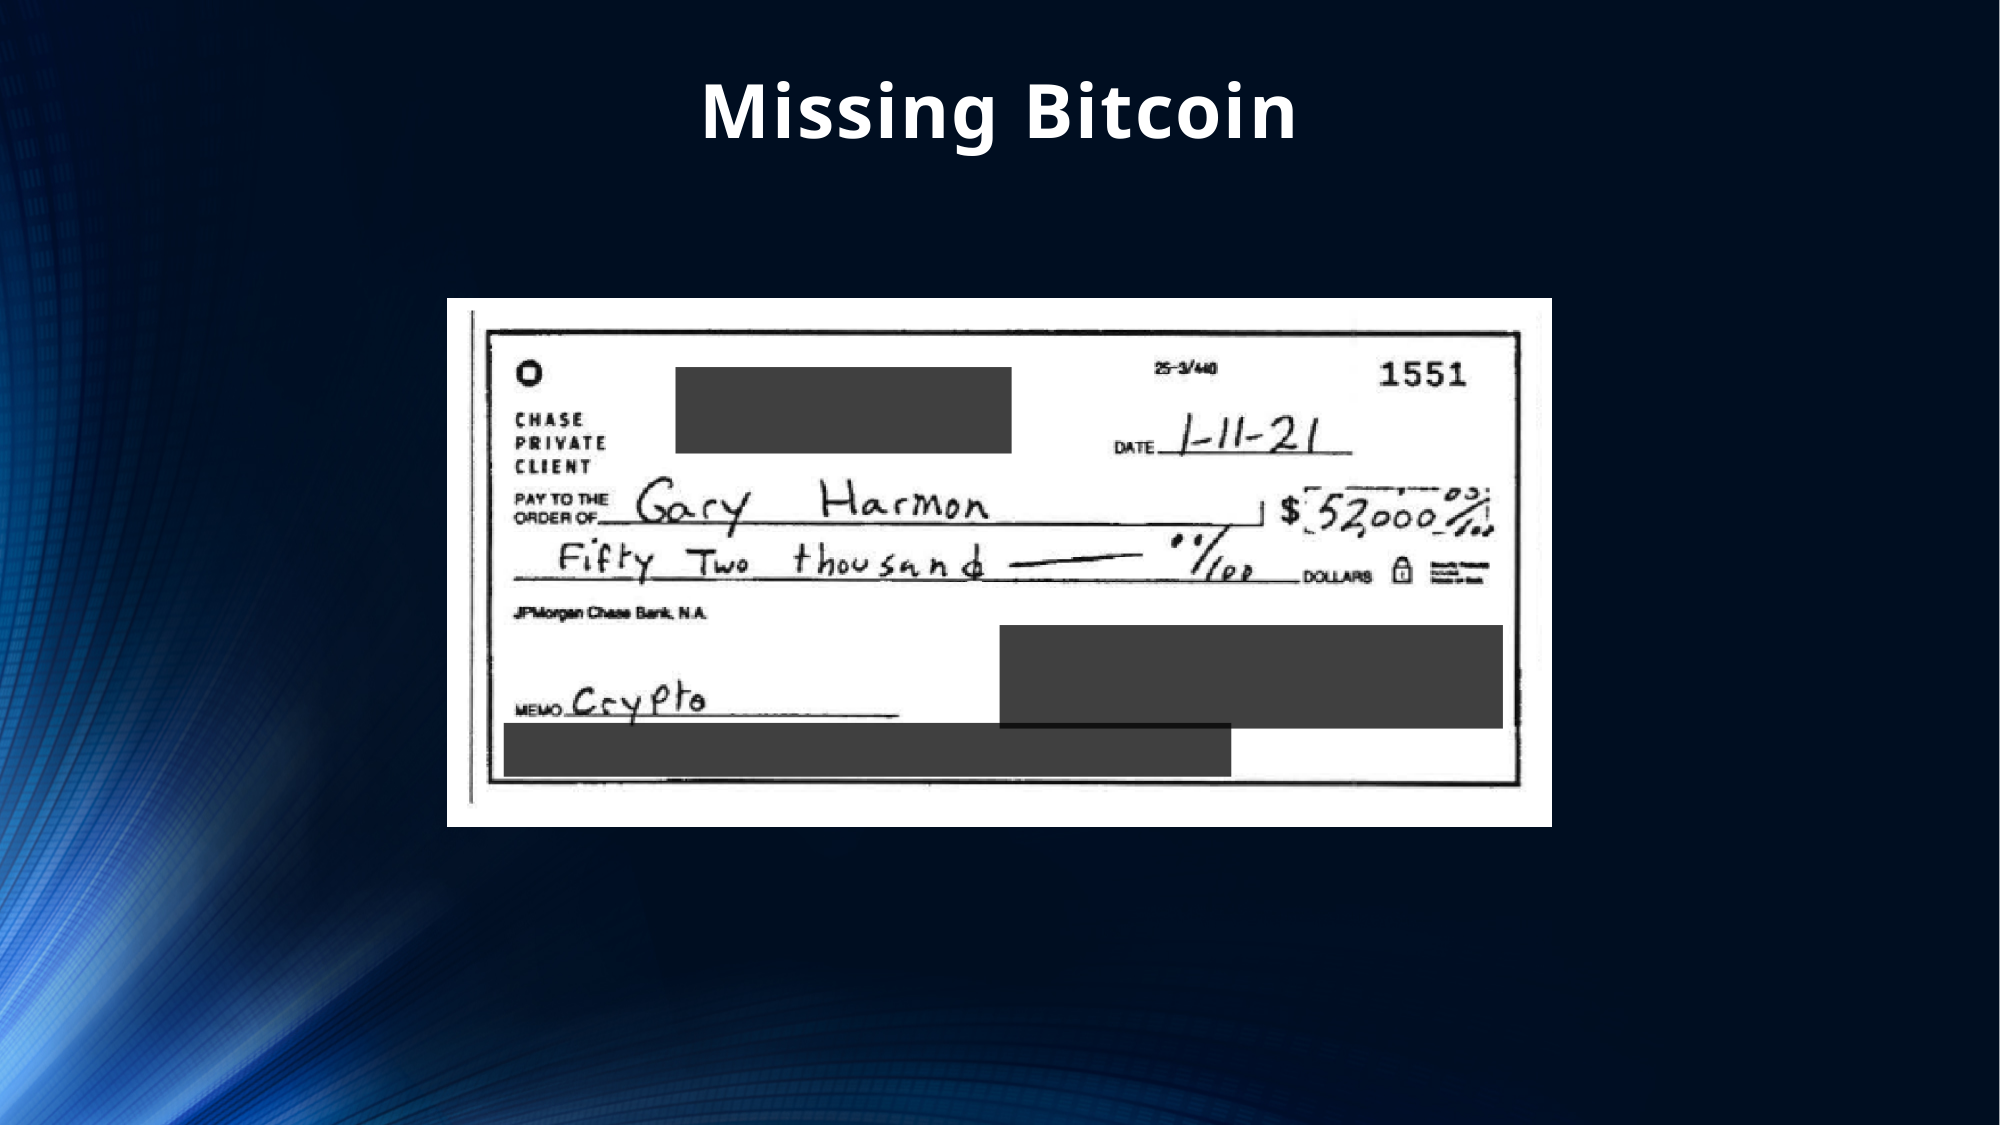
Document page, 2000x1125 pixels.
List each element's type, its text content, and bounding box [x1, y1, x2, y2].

title Missing Bitcoin [249, 62, 1750, 163]
picture [0, 0, 2000, 1125]
